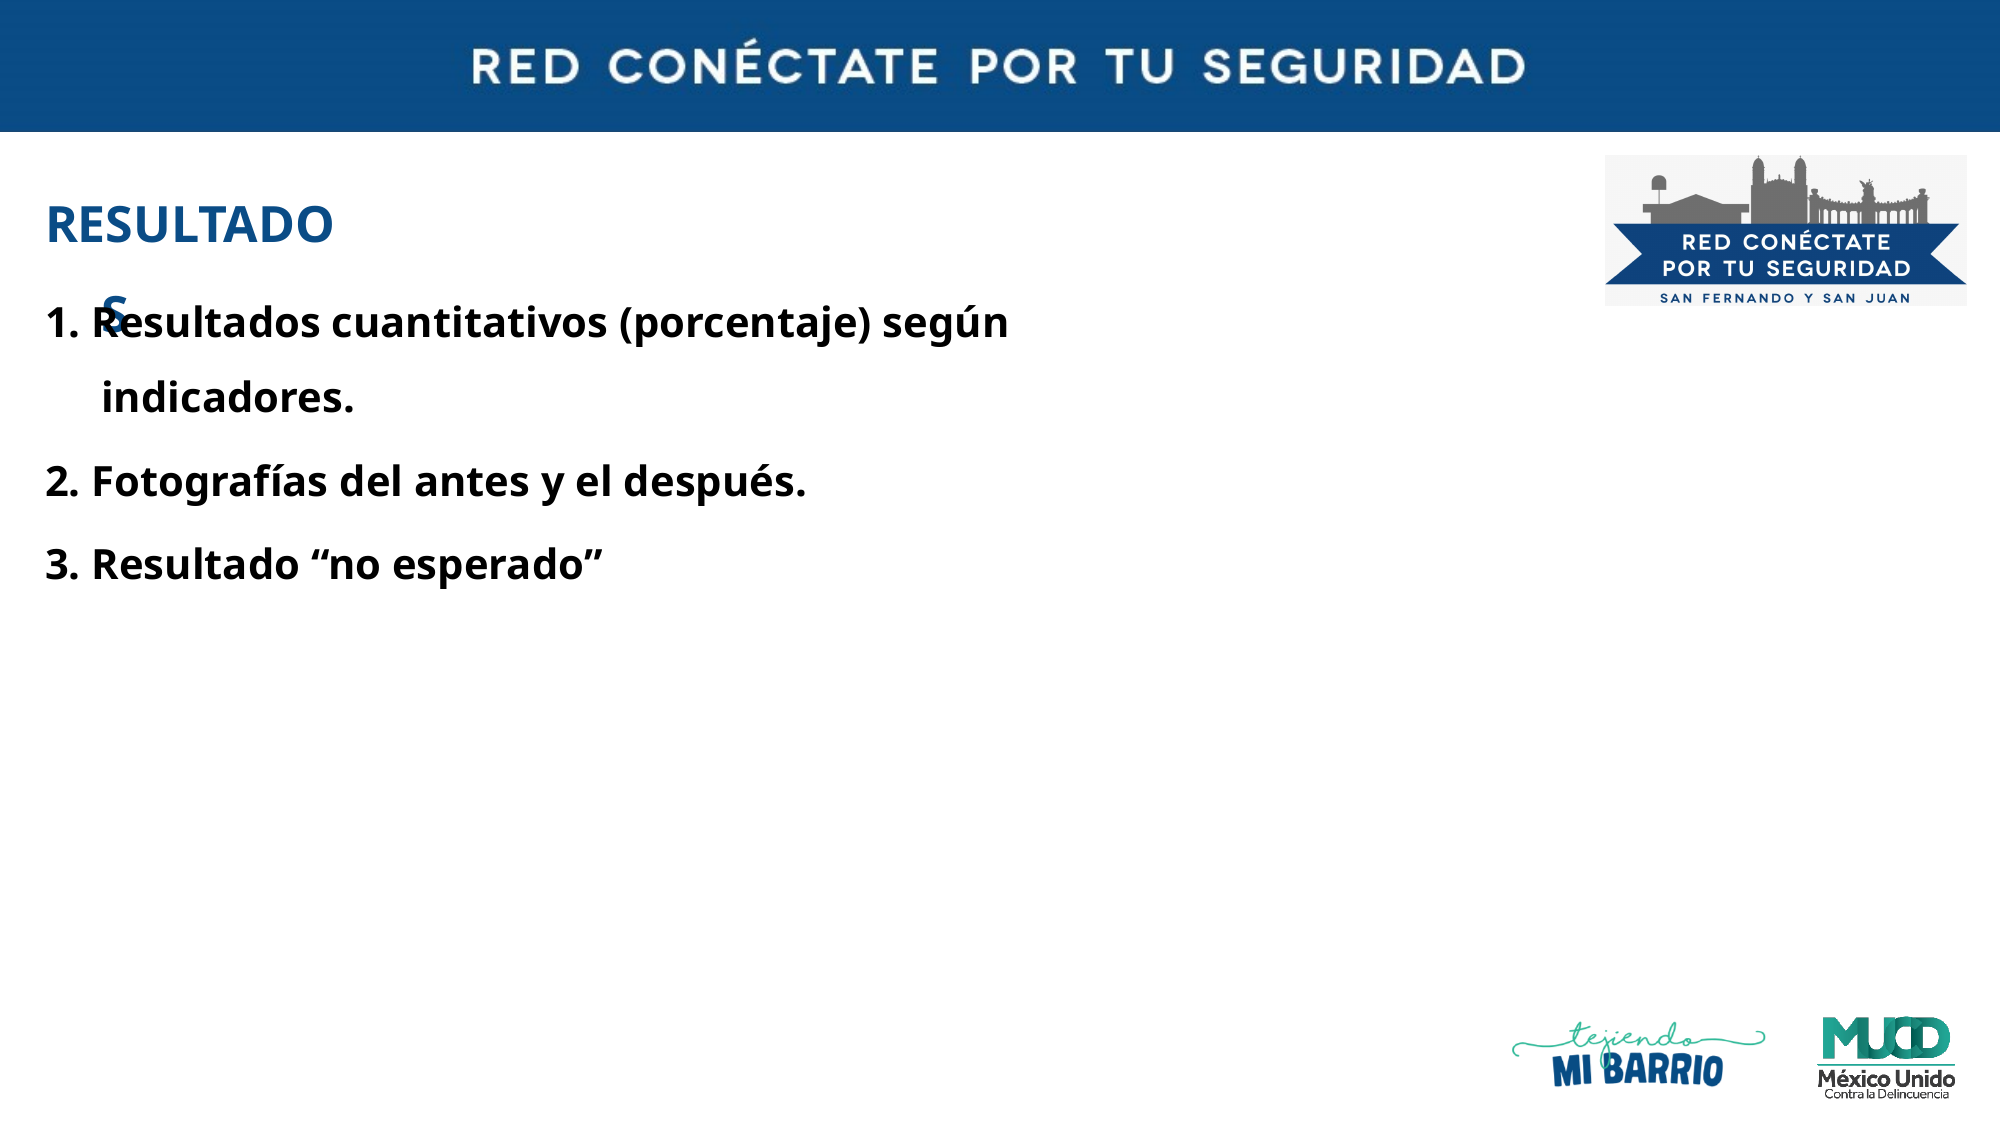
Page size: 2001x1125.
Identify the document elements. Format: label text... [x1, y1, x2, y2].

picture [1498, 1012, 1797, 1099]
text_box RESULTADOS [30, 155, 359, 263]
picture [1817, 1015, 1955, 1099]
text_box 1. Resultados cuantitativos (porcentaje) según indicadores. 2. Fotografías del antes y el después. 3. Resultado “no esperado” [30, 263, 1268, 596]
picture [0, 0, 2000, 132]
picture [1604, 154, 1967, 306]
